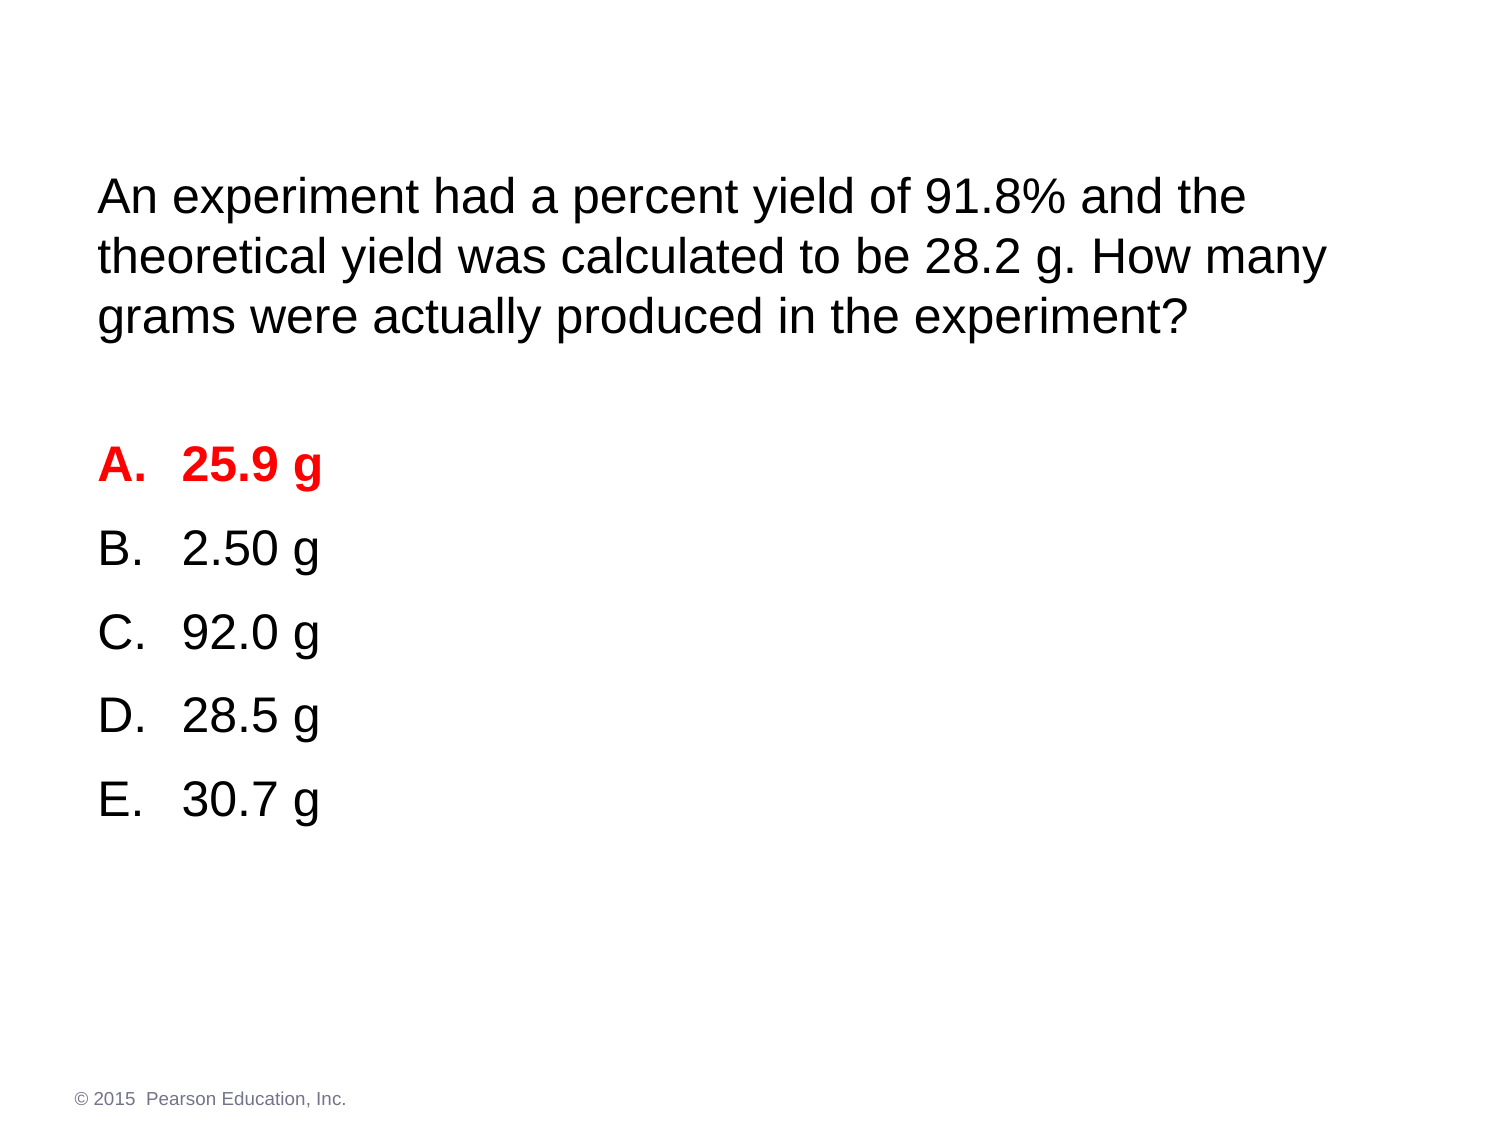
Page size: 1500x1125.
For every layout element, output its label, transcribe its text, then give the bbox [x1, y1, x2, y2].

text_box 25.9 g 2.50 g 92.0 g 28.5 g 30.7 g [82, 412, 1270, 834]
text_box An experiment had a percent yield of 91.8% and the theoretical yield was calculated to be 28.2 g. How many grams were actually produced in the experiment? [82, 156, 1358, 344]
